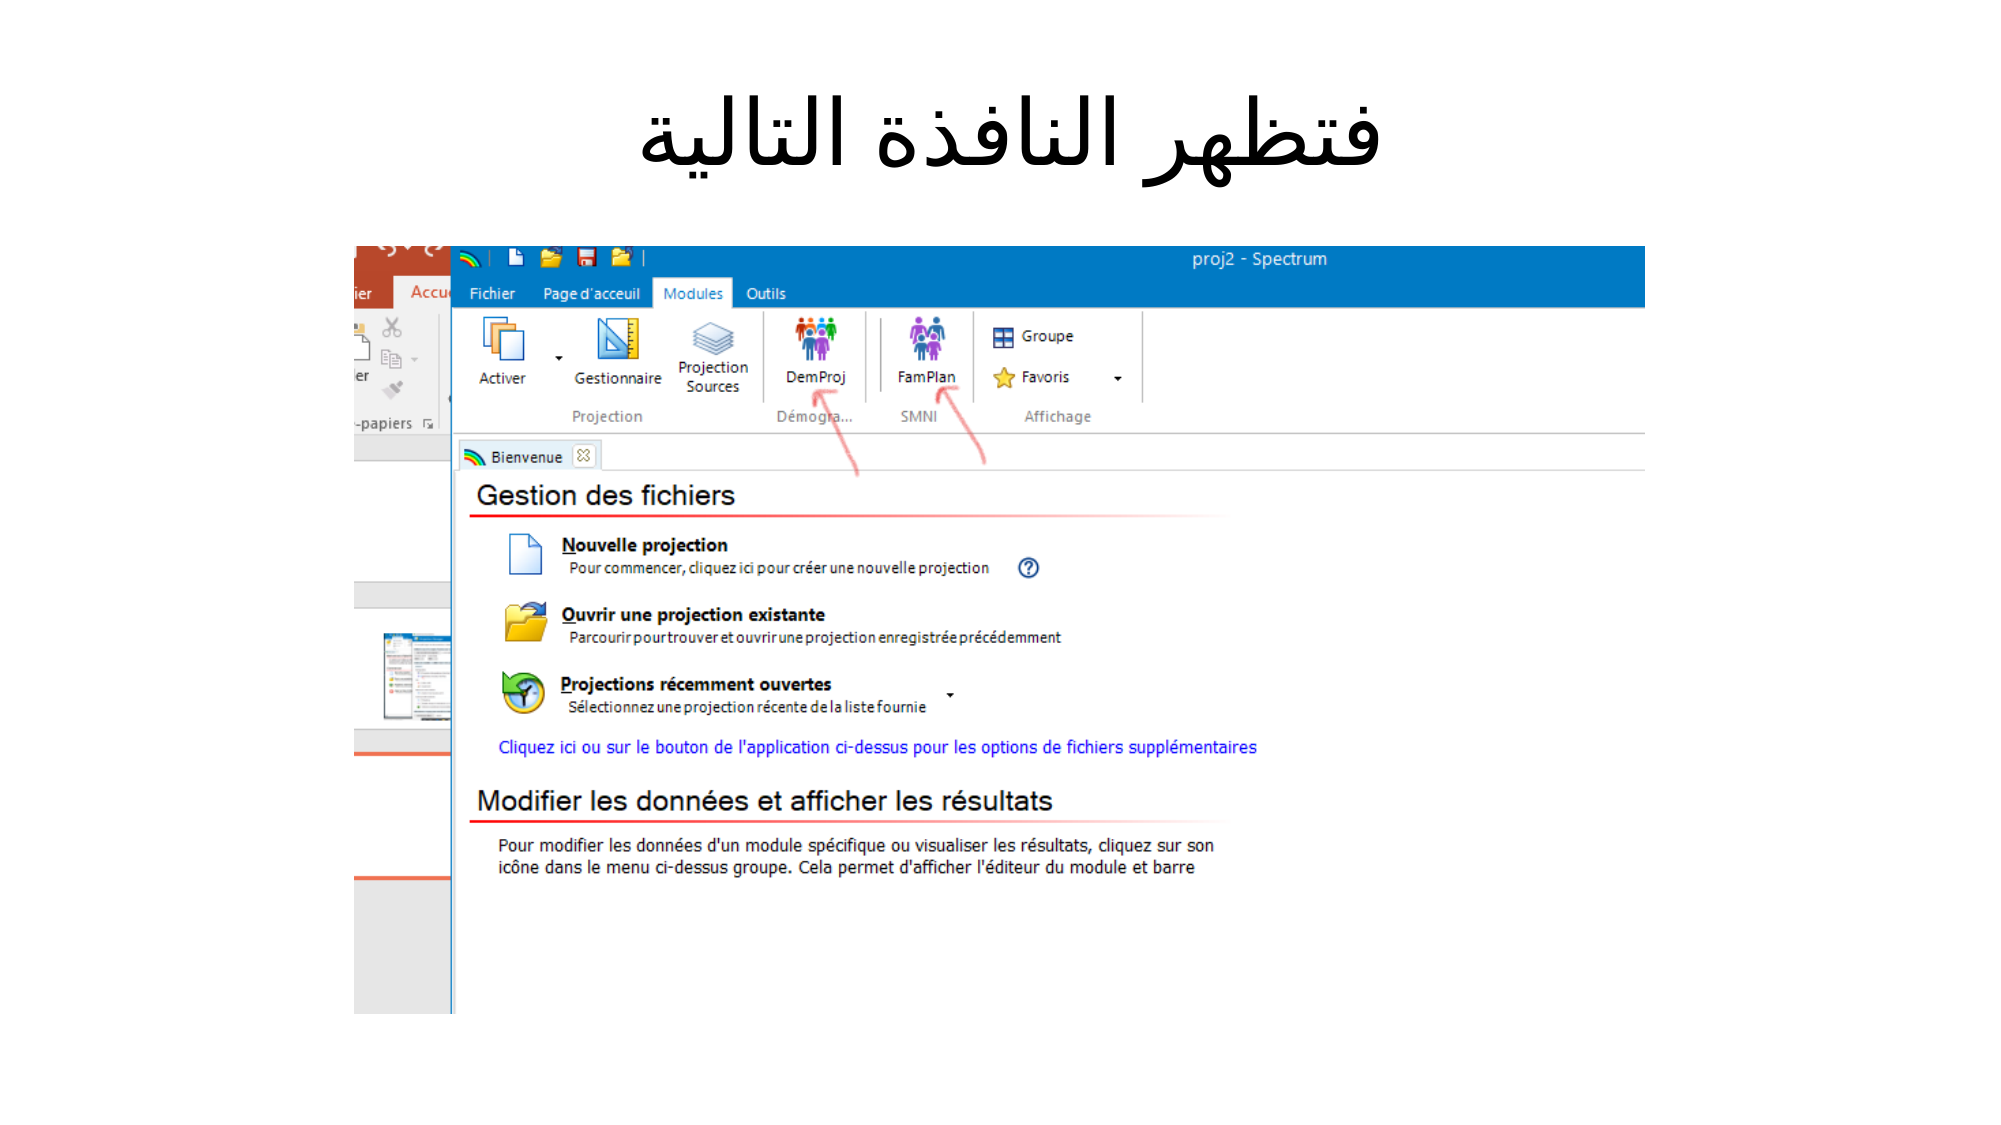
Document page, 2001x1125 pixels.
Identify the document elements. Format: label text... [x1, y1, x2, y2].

title فتظهر النافذة التالية [137, 59, 1863, 213]
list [354, 246, 1645, 1014]
